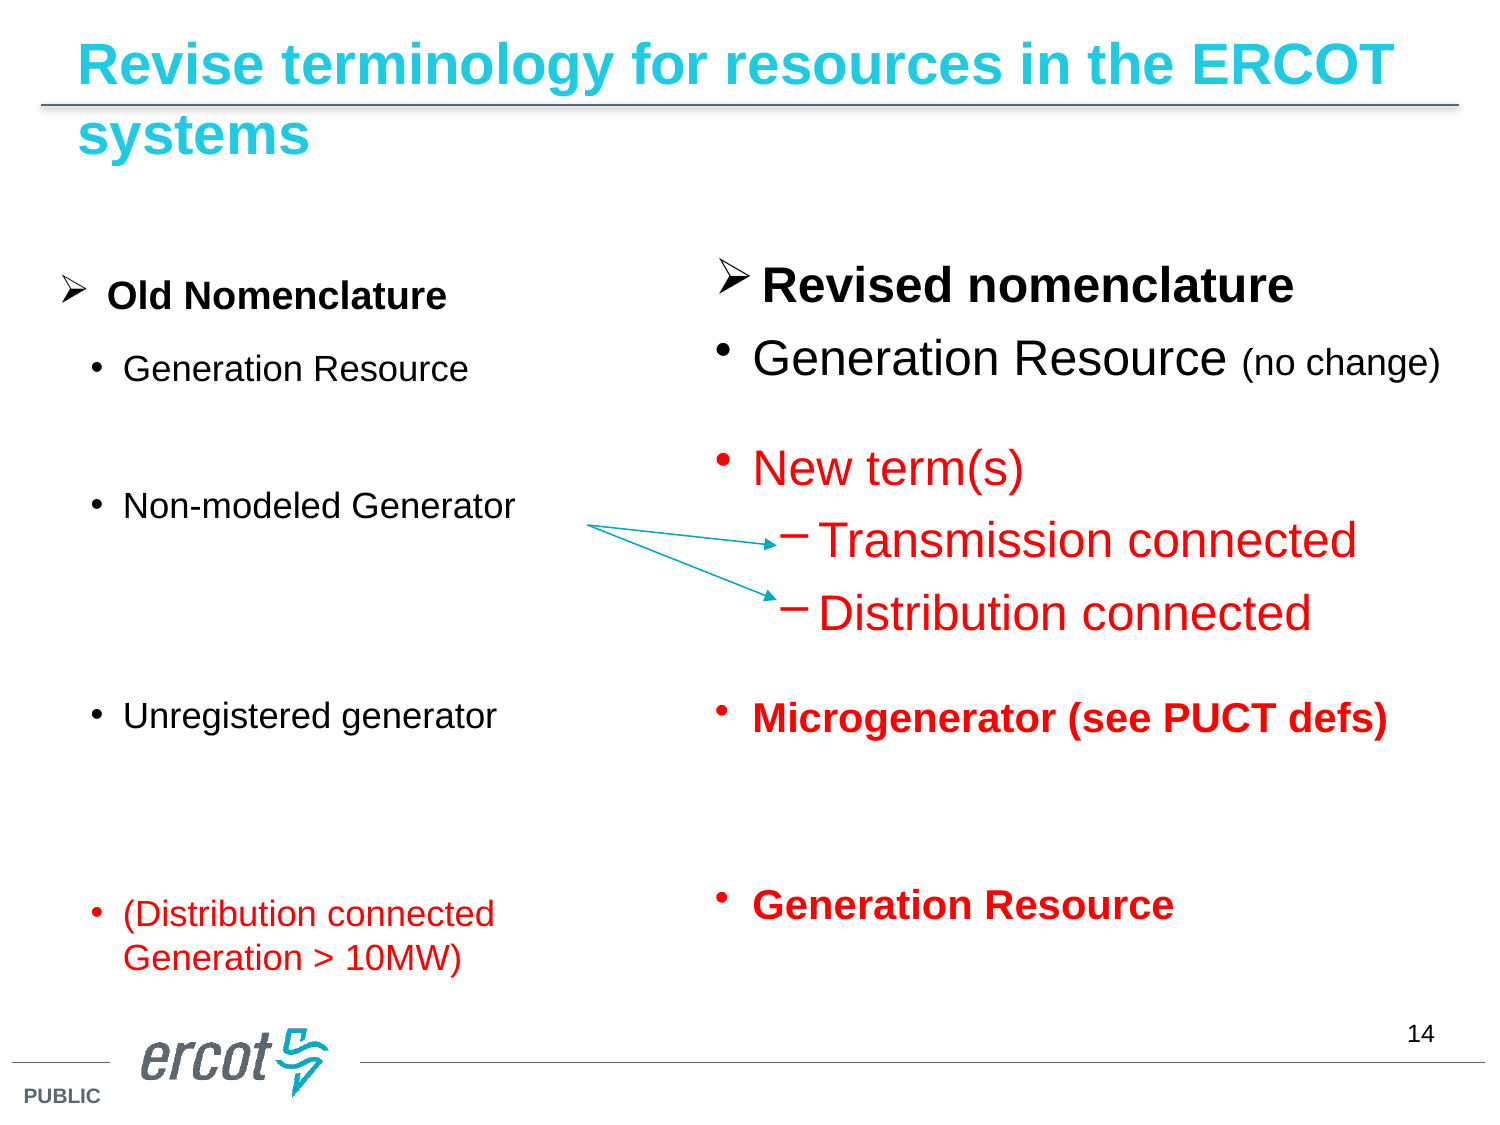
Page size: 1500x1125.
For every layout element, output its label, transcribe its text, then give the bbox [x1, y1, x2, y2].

text_box Old Nomenclature Generation Resource Non-modeled Generator Unregistered generator (Distribution connected Generation > 10MW) [43, 262, 632, 988]
text_box Revised nomenclature Generation Resource (no change) New term(s) Transmission connected Distribution connected Microgenerator (see PUCT defs) Generation Resource [662, 245, 1475, 936]
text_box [587, 524, 778, 601]
title Revise terminology for resources in the ERCOT systems [62, 29, 1448, 163]
picture [137, 1024, 332, 1100]
